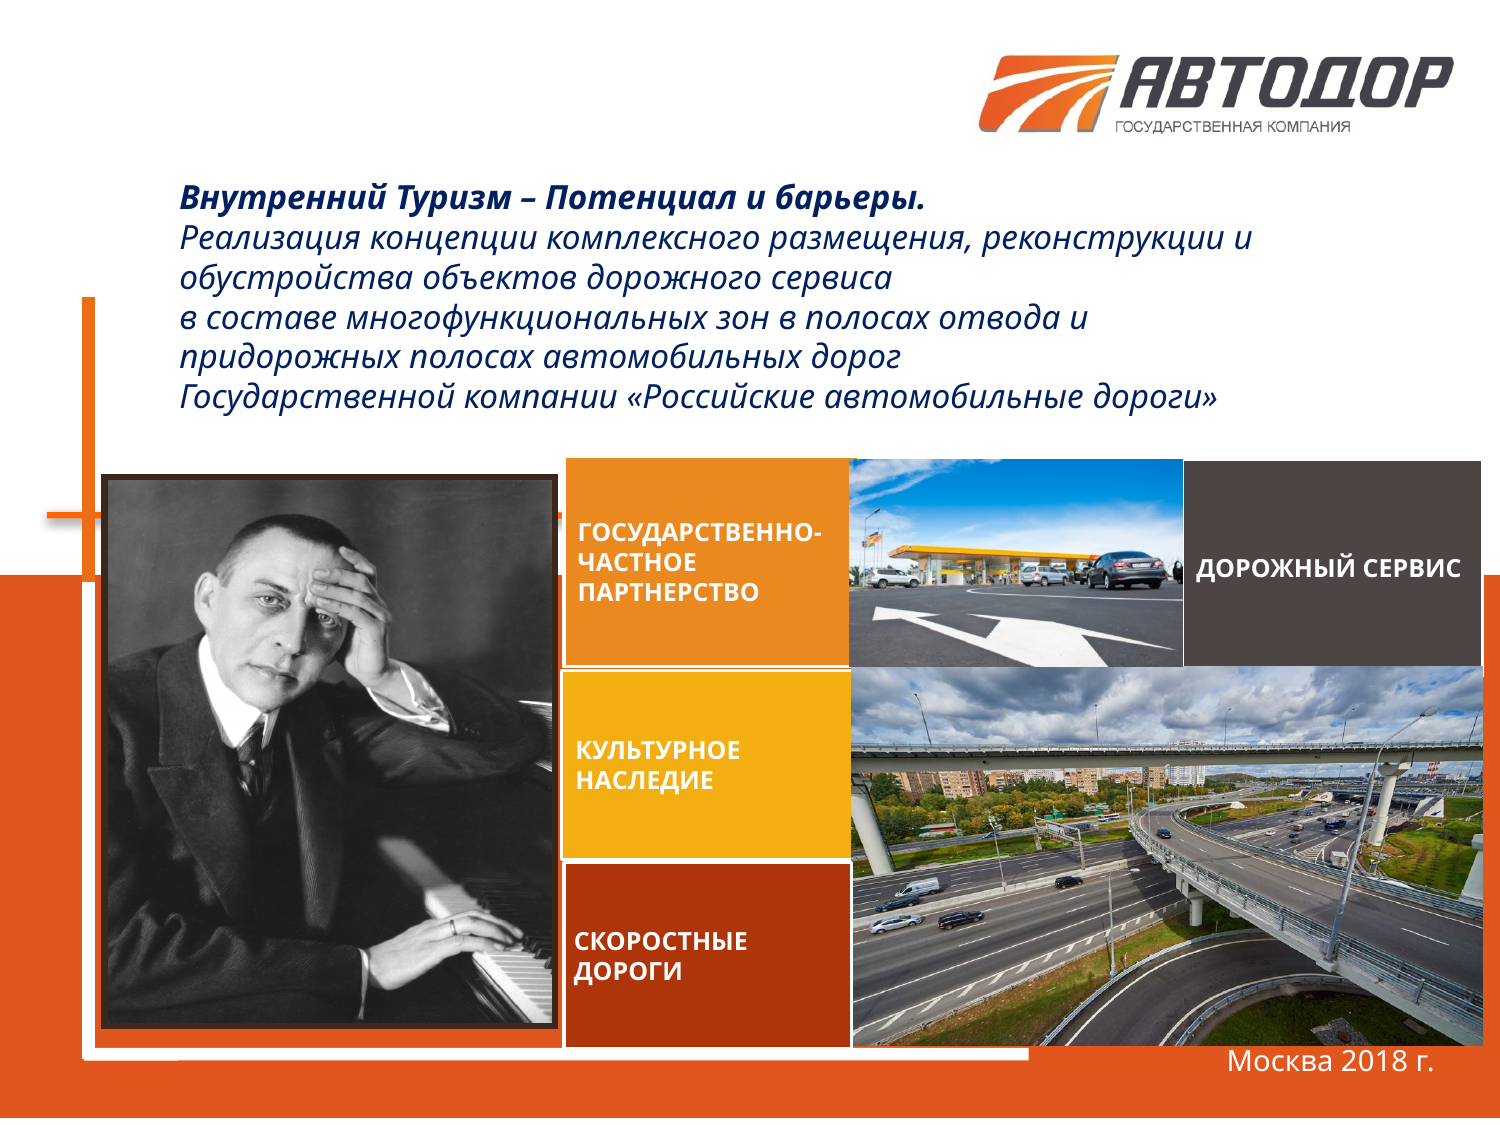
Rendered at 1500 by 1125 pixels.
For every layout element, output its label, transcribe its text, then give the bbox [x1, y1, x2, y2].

picture [972, 40, 1461, 141]
text_box Внутренний Туризм – Потенциал и барьеры. Реализация концепции комплексного размещения, реконструкции и обустройства объектов дорожного сервиса в составе многофункциональных зон в полосах отвода и придорожных полосах автомобильных дорог Государственной компании «Российские автомобильные дороги» [449, 150, 1461, 441]
text_box Внутренний Туризм – Потенциал и барьеры. Реализация концепции комплексного размещения, реконструкции и обустройства объектов дорожного сервиса в составе многофункциональных зон в полосах отвода и придорожных полосах автомобильных дорог Государственной компании «Российские автомобильные дороги» [162, 150, 440, 441]
text_box [0, 574, 1500, 1118]
picture [849, 459, 1483, 1047]
text_box СКОРОСТНЫЕ ДОРОГИ [563, 868, 846, 1049]
picture [107, 479, 552, 1024]
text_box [561, 455, 1483, 860]
text_box Москва 2018 г. [1029, 1054, 1449, 1096]
